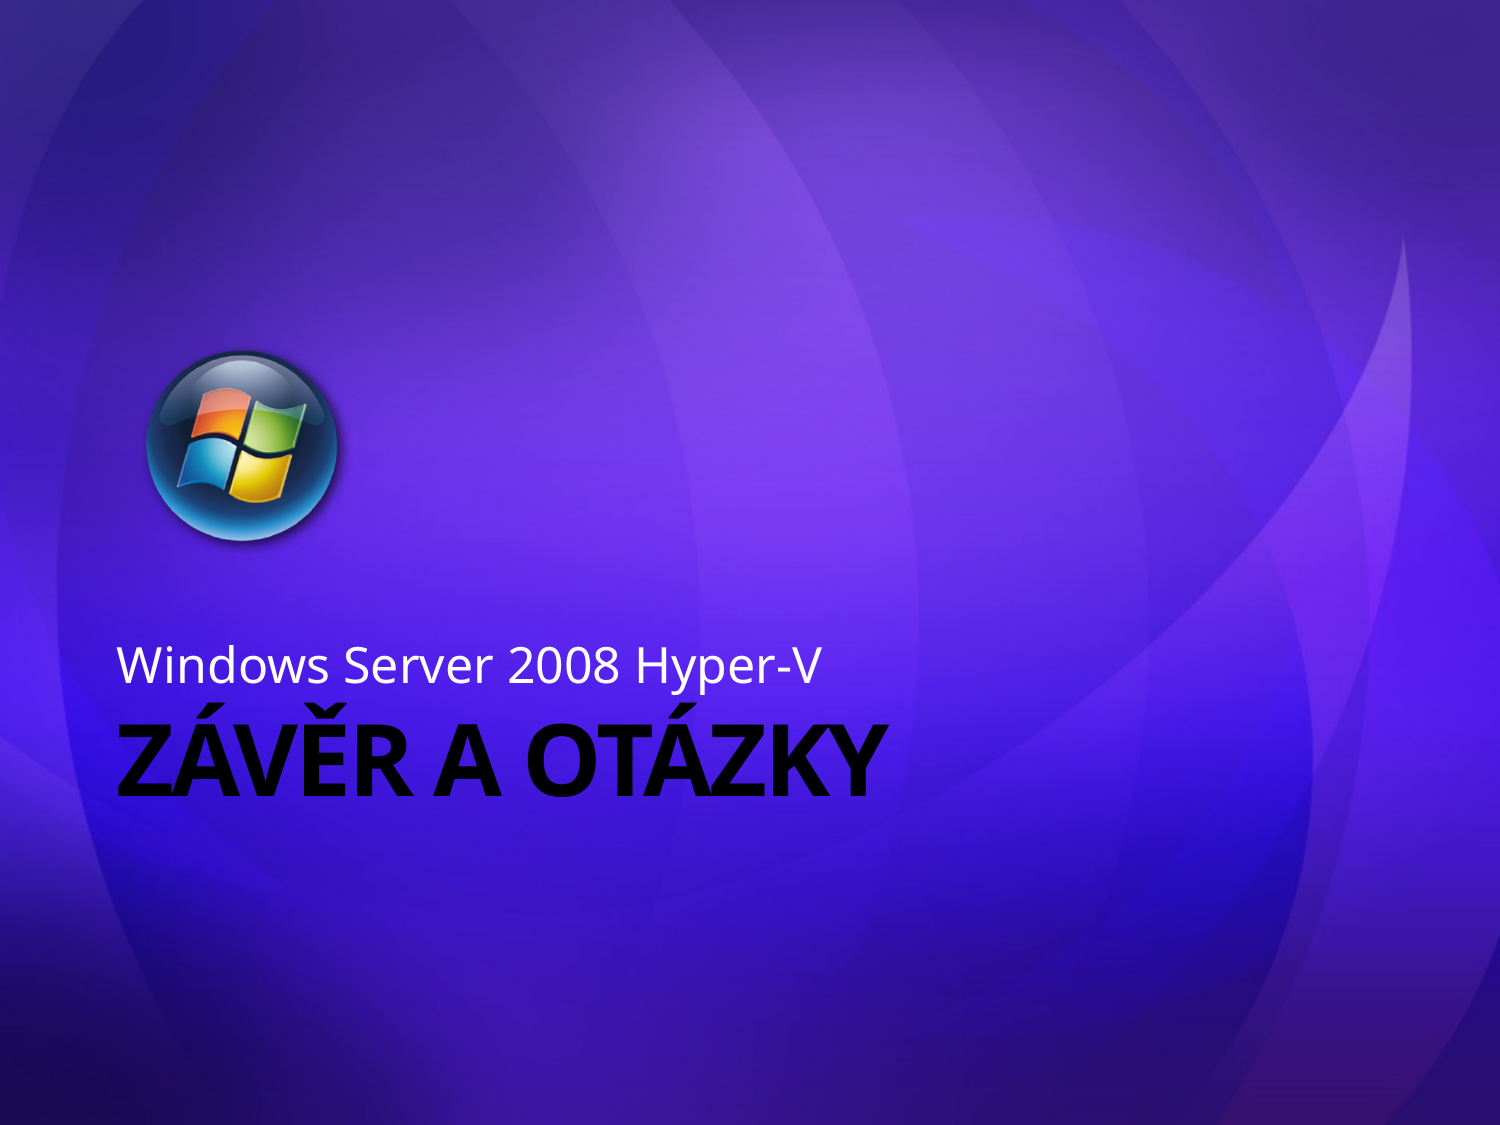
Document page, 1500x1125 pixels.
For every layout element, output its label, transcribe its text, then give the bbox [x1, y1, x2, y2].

title závěr a otázky [116, 710, 1392, 820]
picture [0, 0, 1500, 1125]
list Windows Server 2008 Hyper-V [116, 639, 1392, 695]
